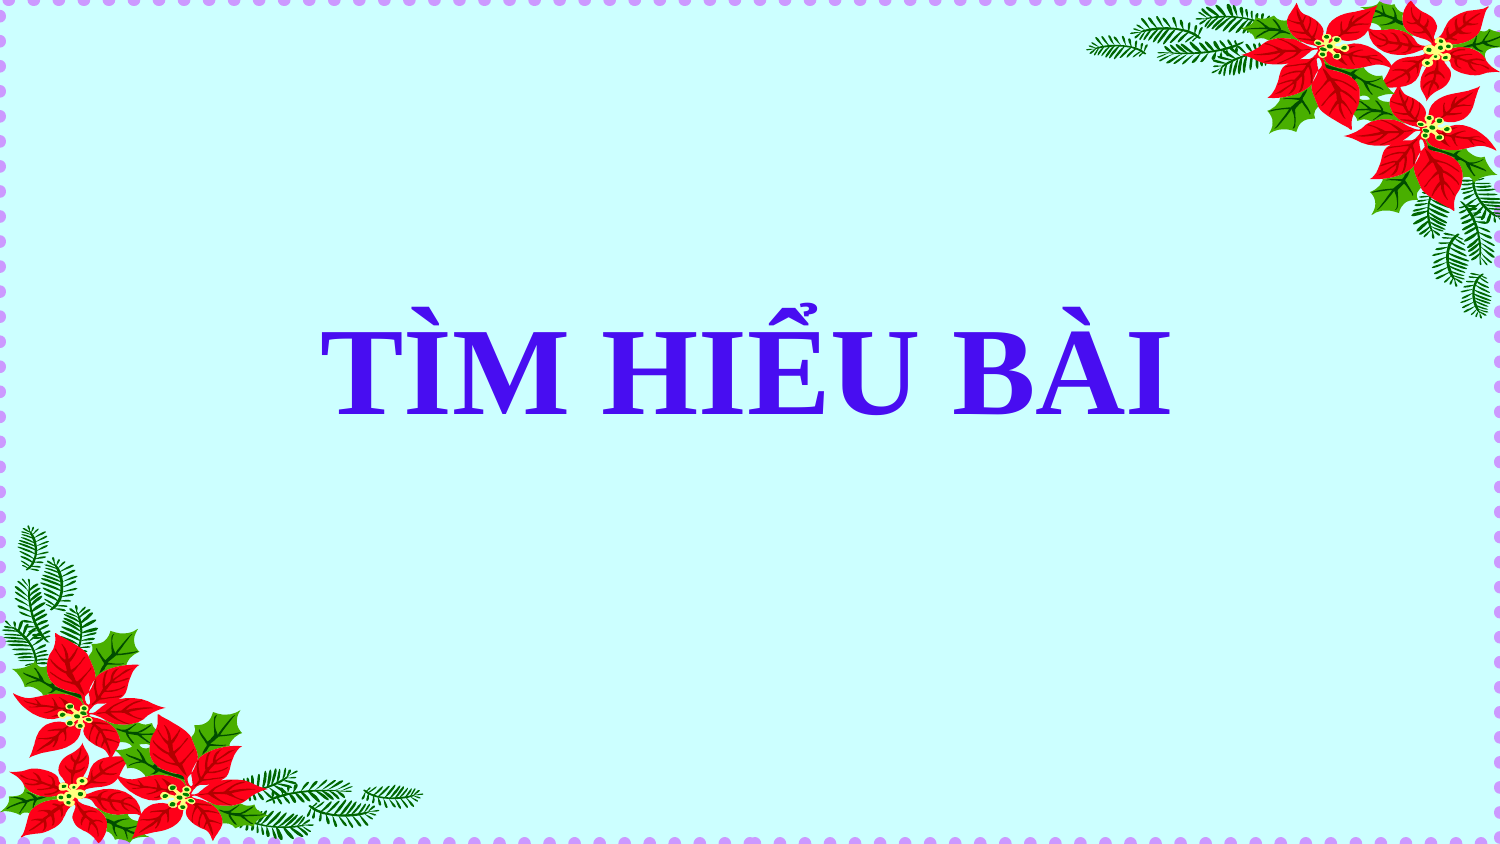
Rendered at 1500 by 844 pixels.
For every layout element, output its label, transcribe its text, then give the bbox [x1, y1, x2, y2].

text_box TÌM HIỂU BÀI [205, 282, 1290, 447]
text_box [0, 0, 1500, 844]
picture [51, 472, 372, 844]
picture [1137, 0, 1458, 372]
